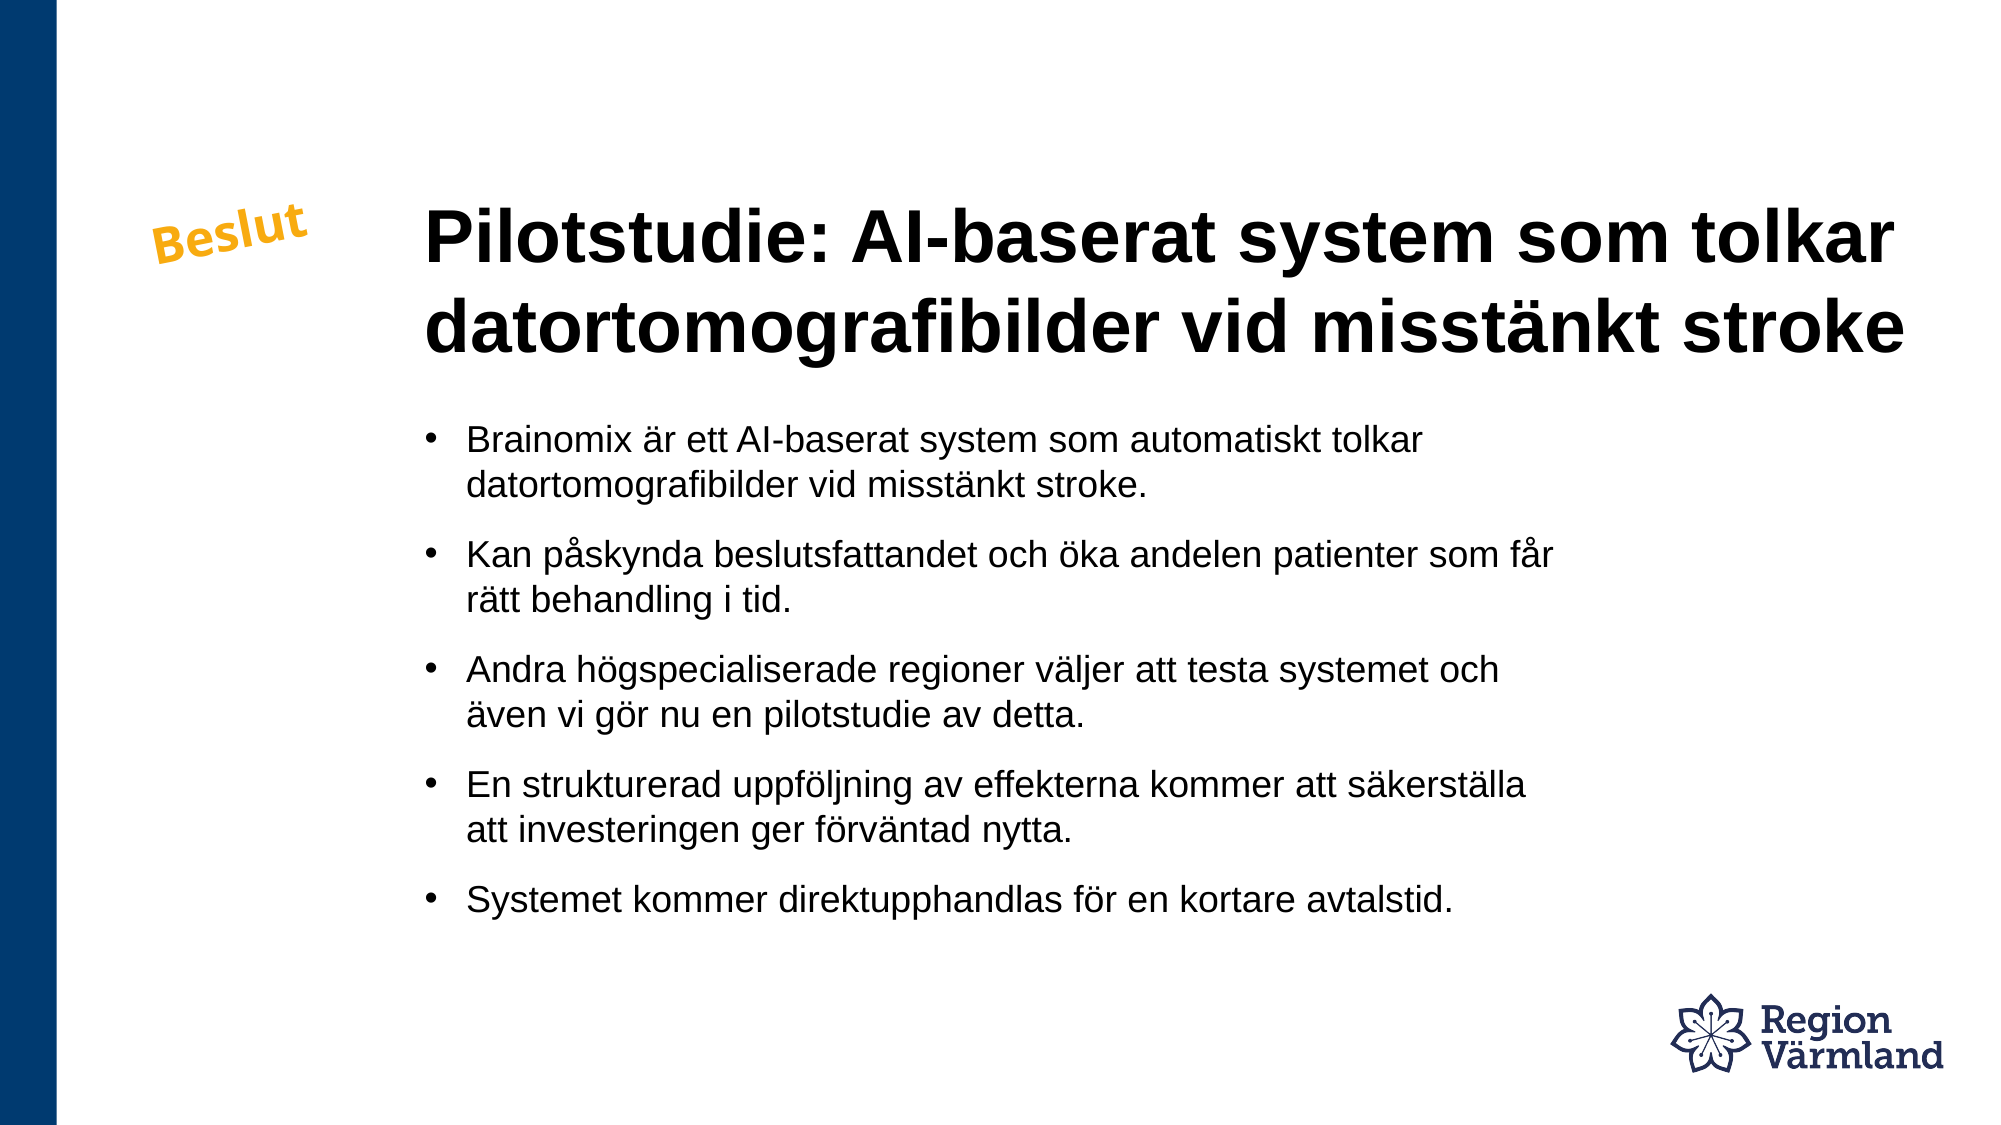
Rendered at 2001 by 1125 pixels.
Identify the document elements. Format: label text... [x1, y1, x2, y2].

picture [1670, 993, 1944, 1073]
text_box Beslut [130, 125, 582, 286]
title Pilotstudie: AI-baserat system som tolkar datortomografibilder vid misstänkt stroke [409, 157, 1930, 375]
list Brainomix är ett AI-baserat system som automatiskt tolkar datortomografibilder vid misstänkt stroke. Kan påskynda beslutsfattandet och öka andelen patienter som får rätt behandling i tid. Andra högspecialiserade regioner väljer att testa systemet och även vi gör nu en pilotstudie av detta. En strukturerad uppföljning av effekterna kommer att säkerställa att investeringen ger förväntad nytta. Systemet kommer direktupphandlas för en kortare avtalstid. [409, 407, 1591, 968]
